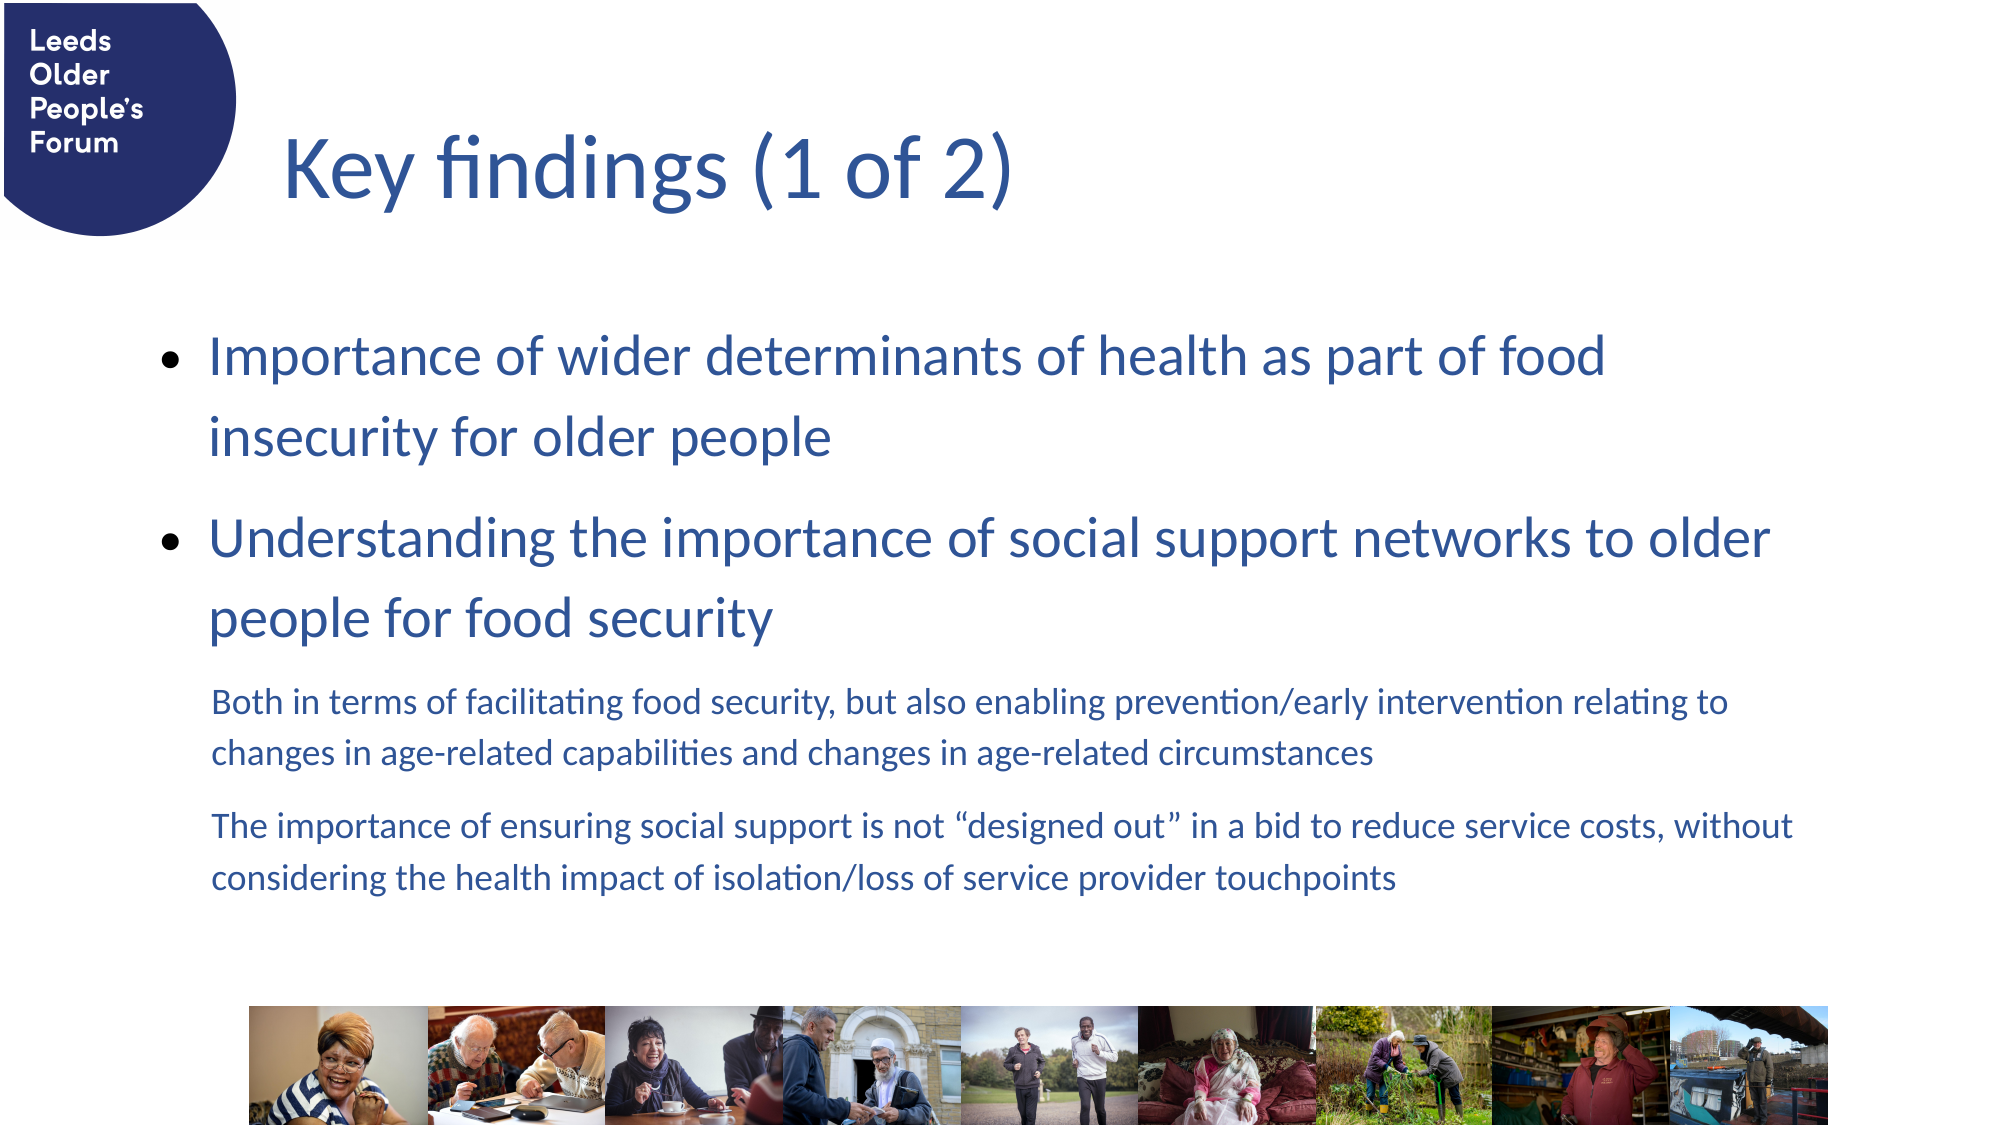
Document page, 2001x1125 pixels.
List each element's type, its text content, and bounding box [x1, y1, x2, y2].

list Importance of wider determinants of health as part of food insecurity for older people Understanding the importance of social support networks to older people for food security Both in terms of facilitating food security, but also enabling prevention/early intervention relating to changes in age-related capabilities and changes in age-related circumstances The importance of ensuring social support is not “designed out” in a bid to reduce service costs, without considering the health impact of isolation/loss of service provider touchpoints [137, 299, 1863, 1014]
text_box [249, 1006, 1828, 1125]
picture [0, 0, 240, 240]
title Key findings (1 of 2) [268, 59, 1994, 278]
